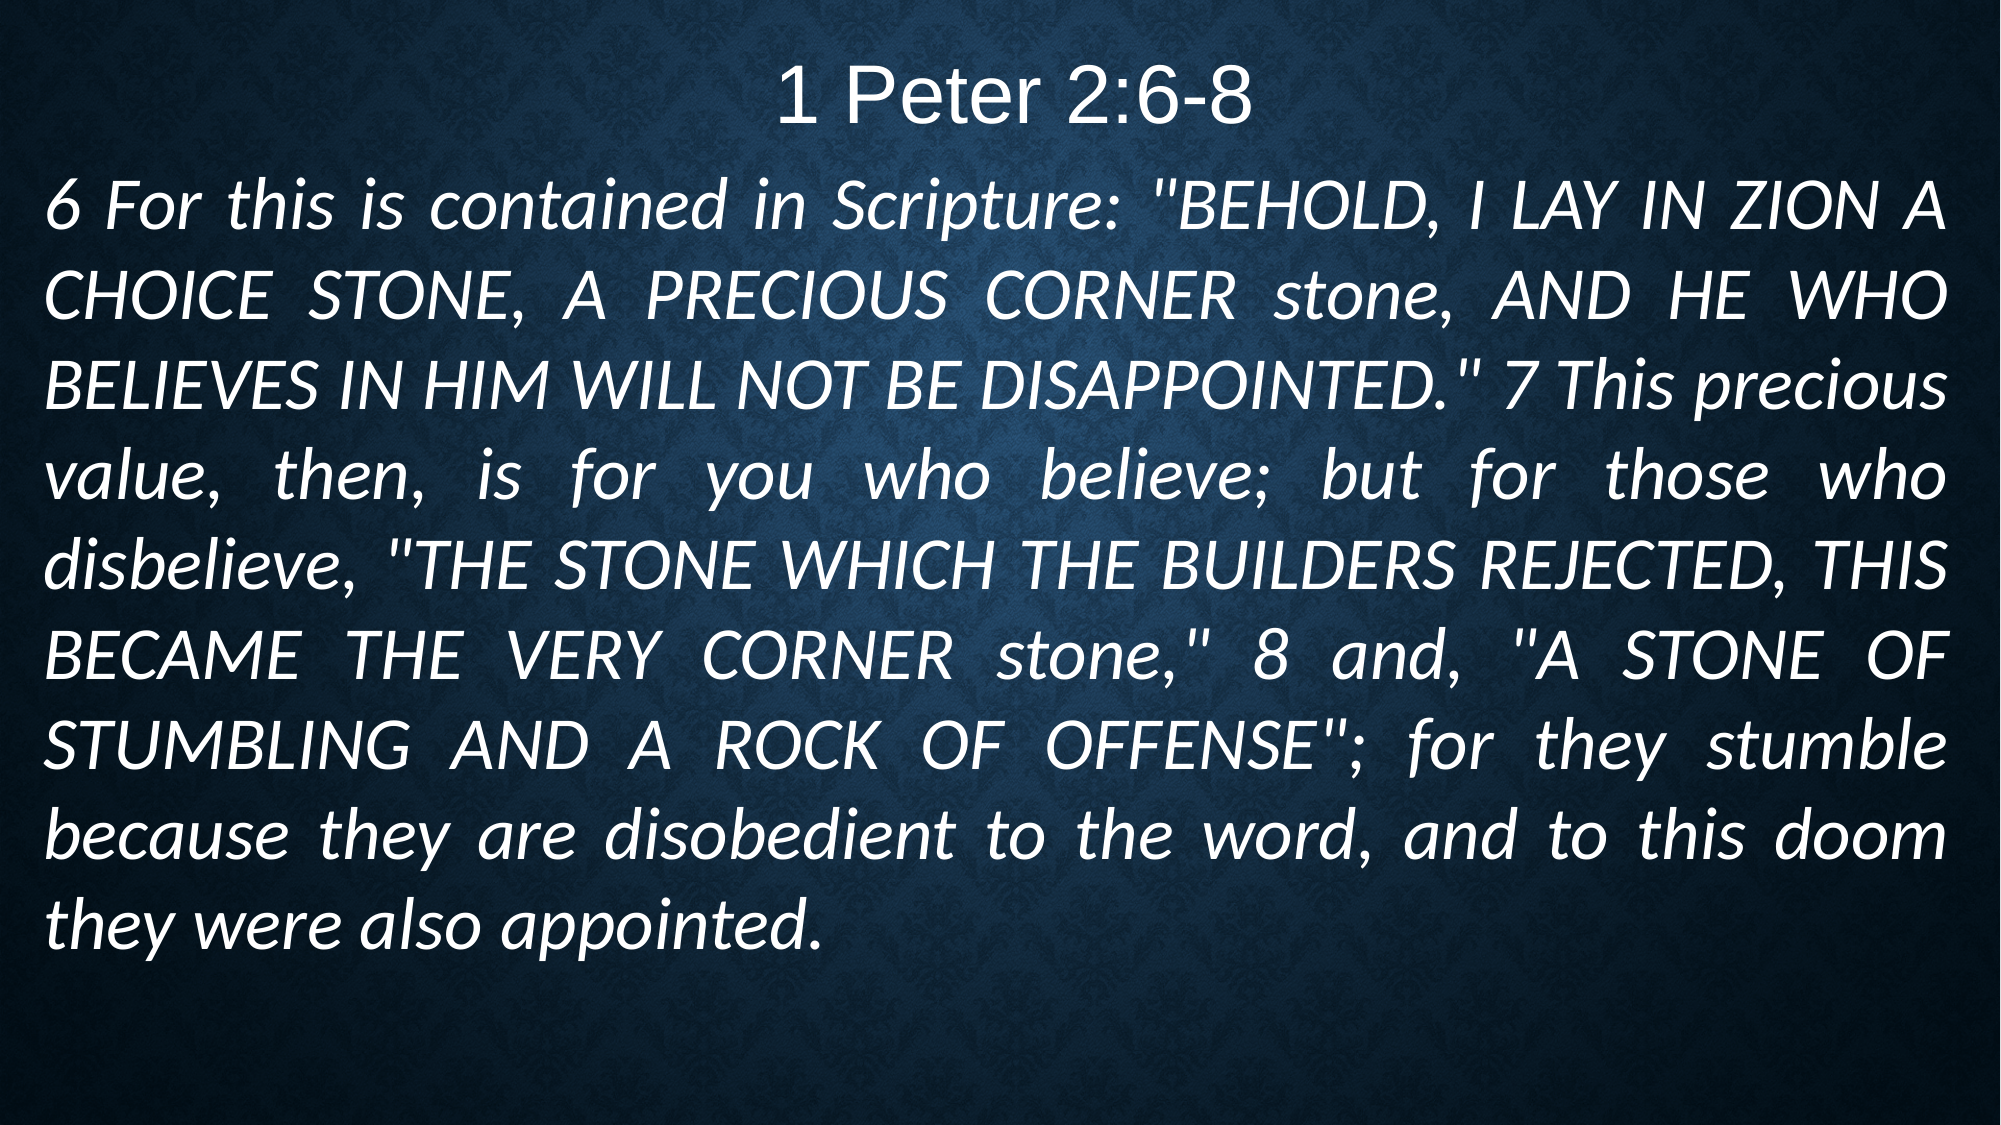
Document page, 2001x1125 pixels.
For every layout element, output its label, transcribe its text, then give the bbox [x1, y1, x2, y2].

text_box 1 Peter 2:6-8 [55, 32, 1974, 148]
text_box 6 For this is contained in Scripture: "BEHOLD, I LAY IN ZION A CHOICE STONE, A PRECIOUS CORNER stone, AND HE WHO BELIEVES IN HIM WILL NOT BE DISAPPOINTED." 7 This precious value, then, is for you who believe; but for those who disbelieve, "THE STONE WHICH THE BUILDERS REJECTED, THIS BECAME THE VERY CORNER stone," 8 and, "A STONE OF STUMBLING AND A ROCK OF OFFENSE"; for they stumble because they are disobedient to the word, and to this doom they were also appointed. [28, 146, 1965, 972]
